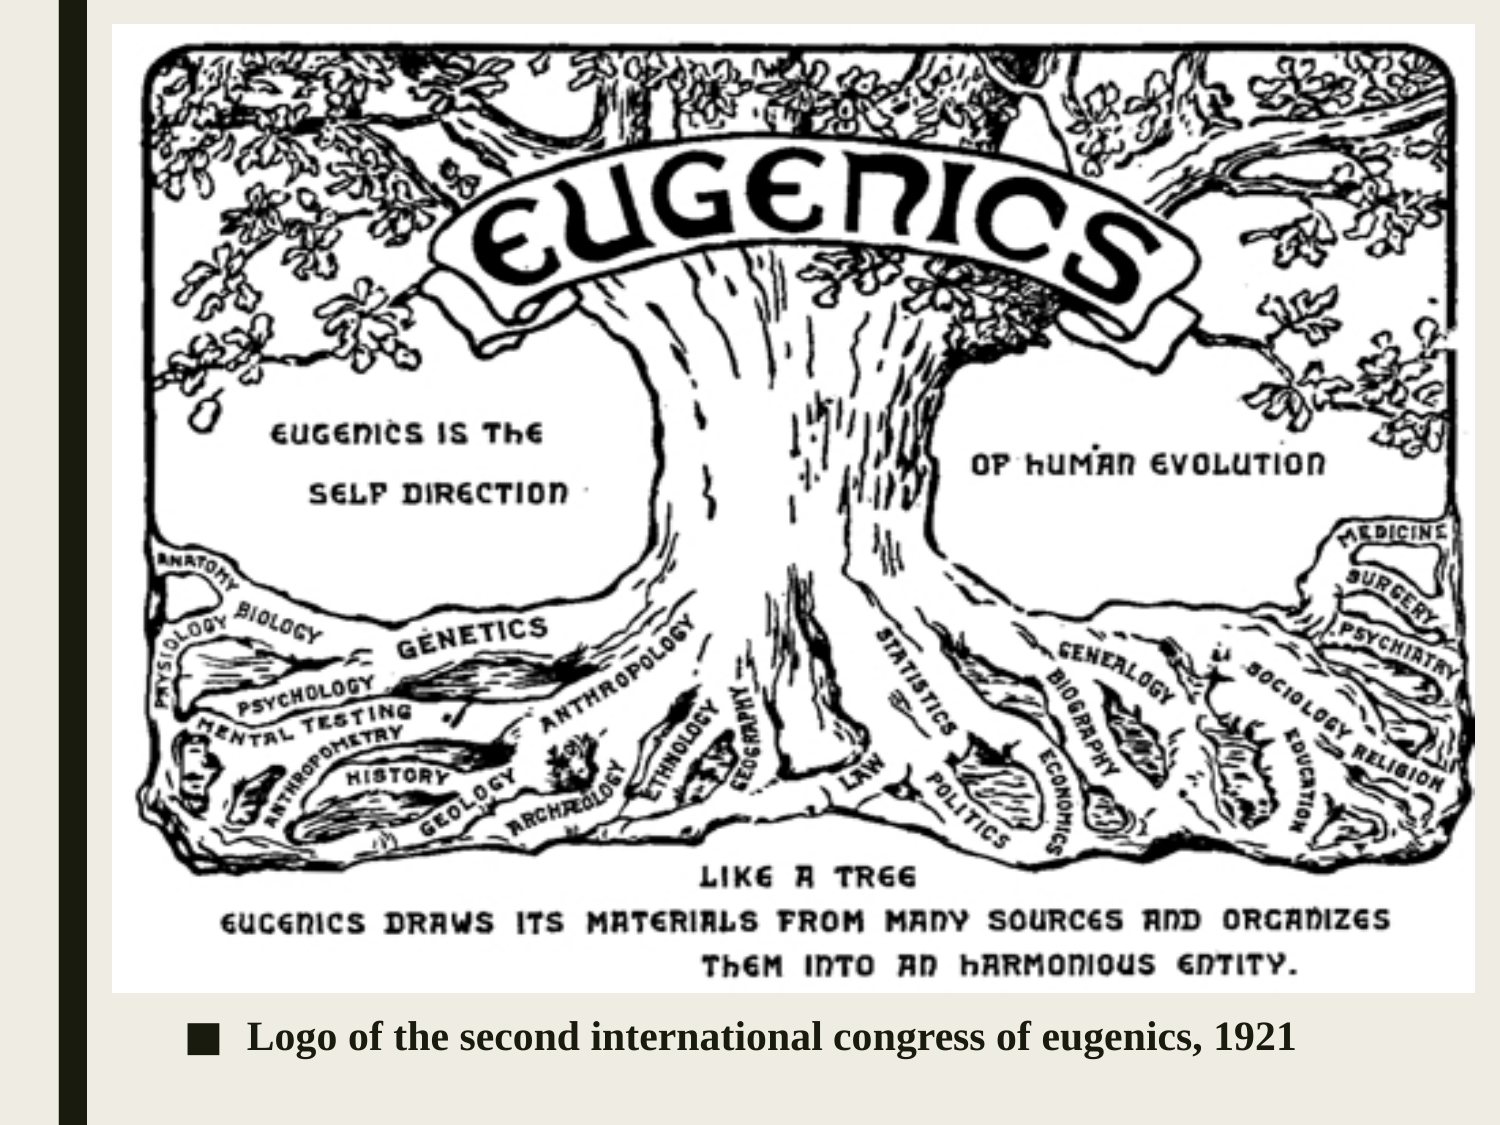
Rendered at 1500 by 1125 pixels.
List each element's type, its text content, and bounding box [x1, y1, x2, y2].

list Logo of the second international congress of eugenics, 1921 [168, 993, 1351, 1125]
picture [112, 24, 1475, 993]
